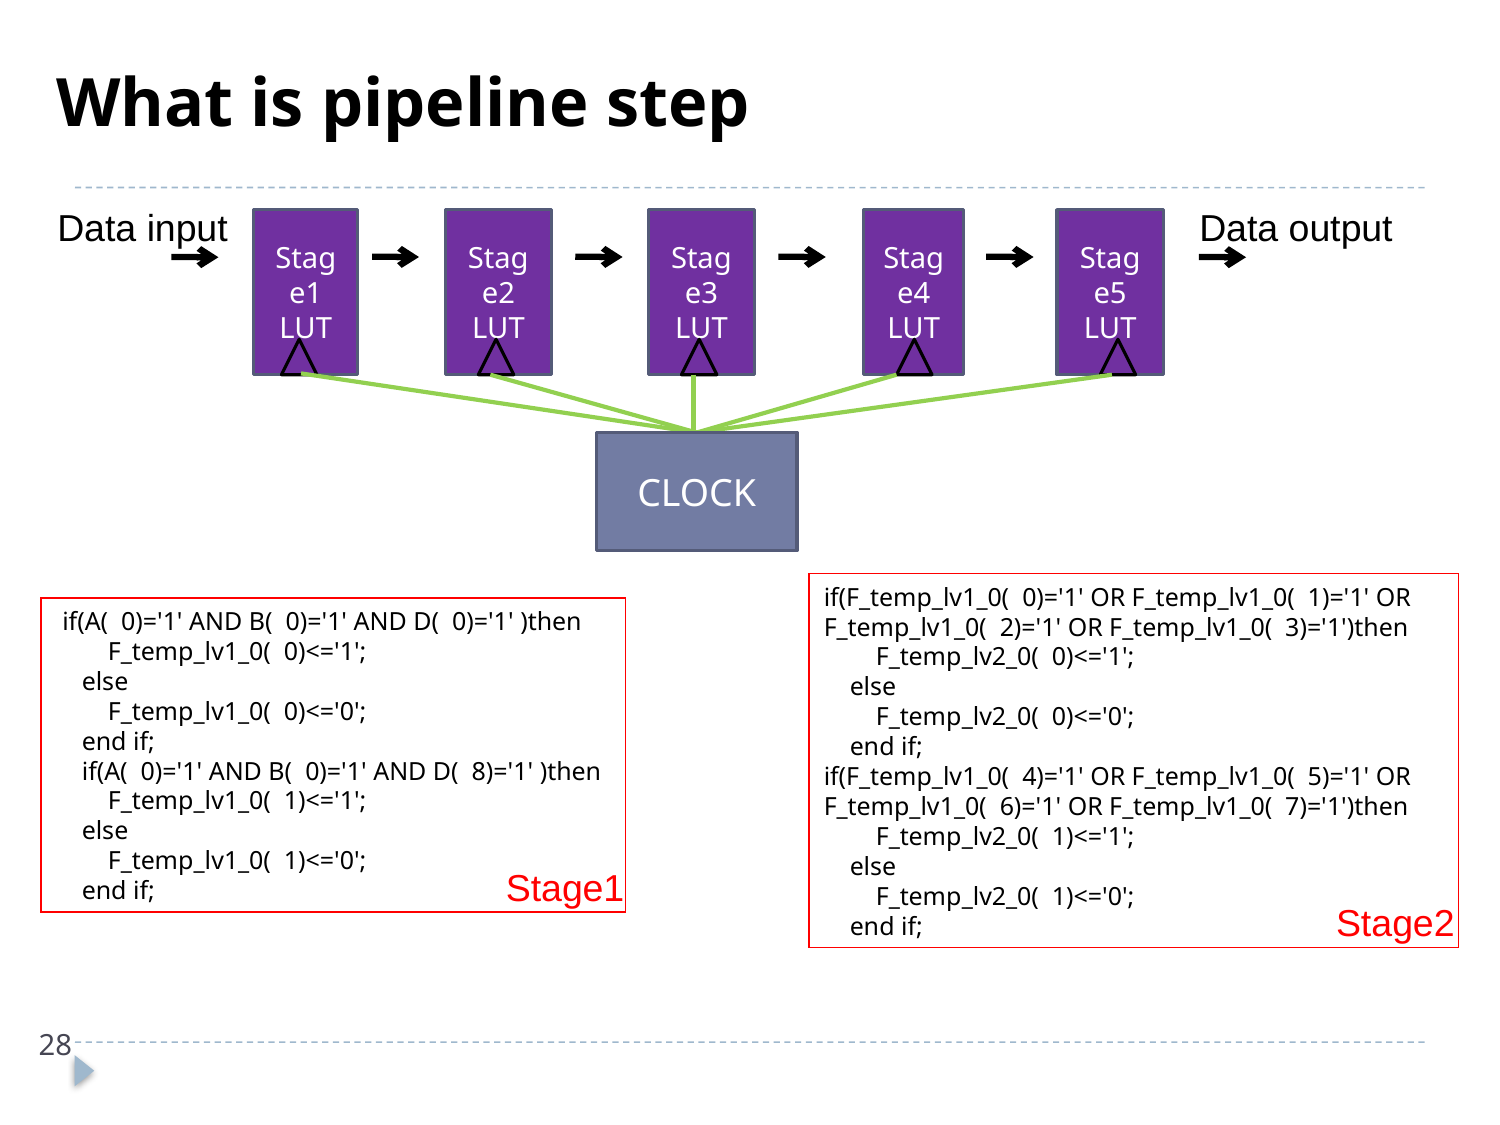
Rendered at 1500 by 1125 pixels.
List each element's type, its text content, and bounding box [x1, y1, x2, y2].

text_box CLOCK [595, 447, 799, 552]
text_box Stage5 LUT [1055, 208, 1165, 376]
text_box Stage1 [491, 856, 640, 916]
text_box [477, 337, 515, 373]
text_box if(F_temp_lv1_0( 0)='1' OR F_temp_lv1_0( 1)='1' OR F_temp_lv1_0( 2)='1' OR F_temp_lv1_0( 3)='1')then F_temp_lv2_0( 0)<='1'; else F_temp_lv2_0( 0)<='0'; end if; if(F_temp_lv1_0( 4)='1' OR F_temp_lv1_0( 5)='1' OR F_temp_lv1_0( 6)='1' OR F_temp_lv1_0( 7)='1')then F_temp_lv2_0( 1)<='1'; else F_temp_lv2_0( 1)<='0'; end if; [809, 573, 1459, 948]
text_box Stage1 LUT [252, 208, 359, 376]
text_box Stage2 [1321, 891, 1470, 951]
slide_number 28 [23, 1018, 99, 1094]
text_box [280, 337, 318, 377]
text_box Stage3 LUT [647, 208, 756, 374]
text_box Stage2 LUT [444, 208, 553, 373]
text_box Stage4 LUT [862, 208, 965, 374]
text_box Data input [42, 196, 243, 257]
text_box [1098, 337, 1138, 377]
text_box [680, 337, 719, 374]
text_box [896, 337, 934, 374]
text_box Data output [1184, 196, 1408, 257]
text_box if(A( 0)='1' AND B( 0)='1' AND D( 0)='1' )then F_temp_lv1_0( 0)<='1'; else F_temp_lv1_0( 0)<='0'; end if; if(A( 0)='1' AND B( 0)='1' AND D( 8)='1' )then F_temp_lv1_0( 1)<='1'; else F_temp_lv1_0( 1)<='0'; end if; [41, 597, 626, 912]
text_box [300, 373, 698, 433]
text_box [698, 374, 1113, 433]
title What is pipeline step [41, 0, 1317, 148]
